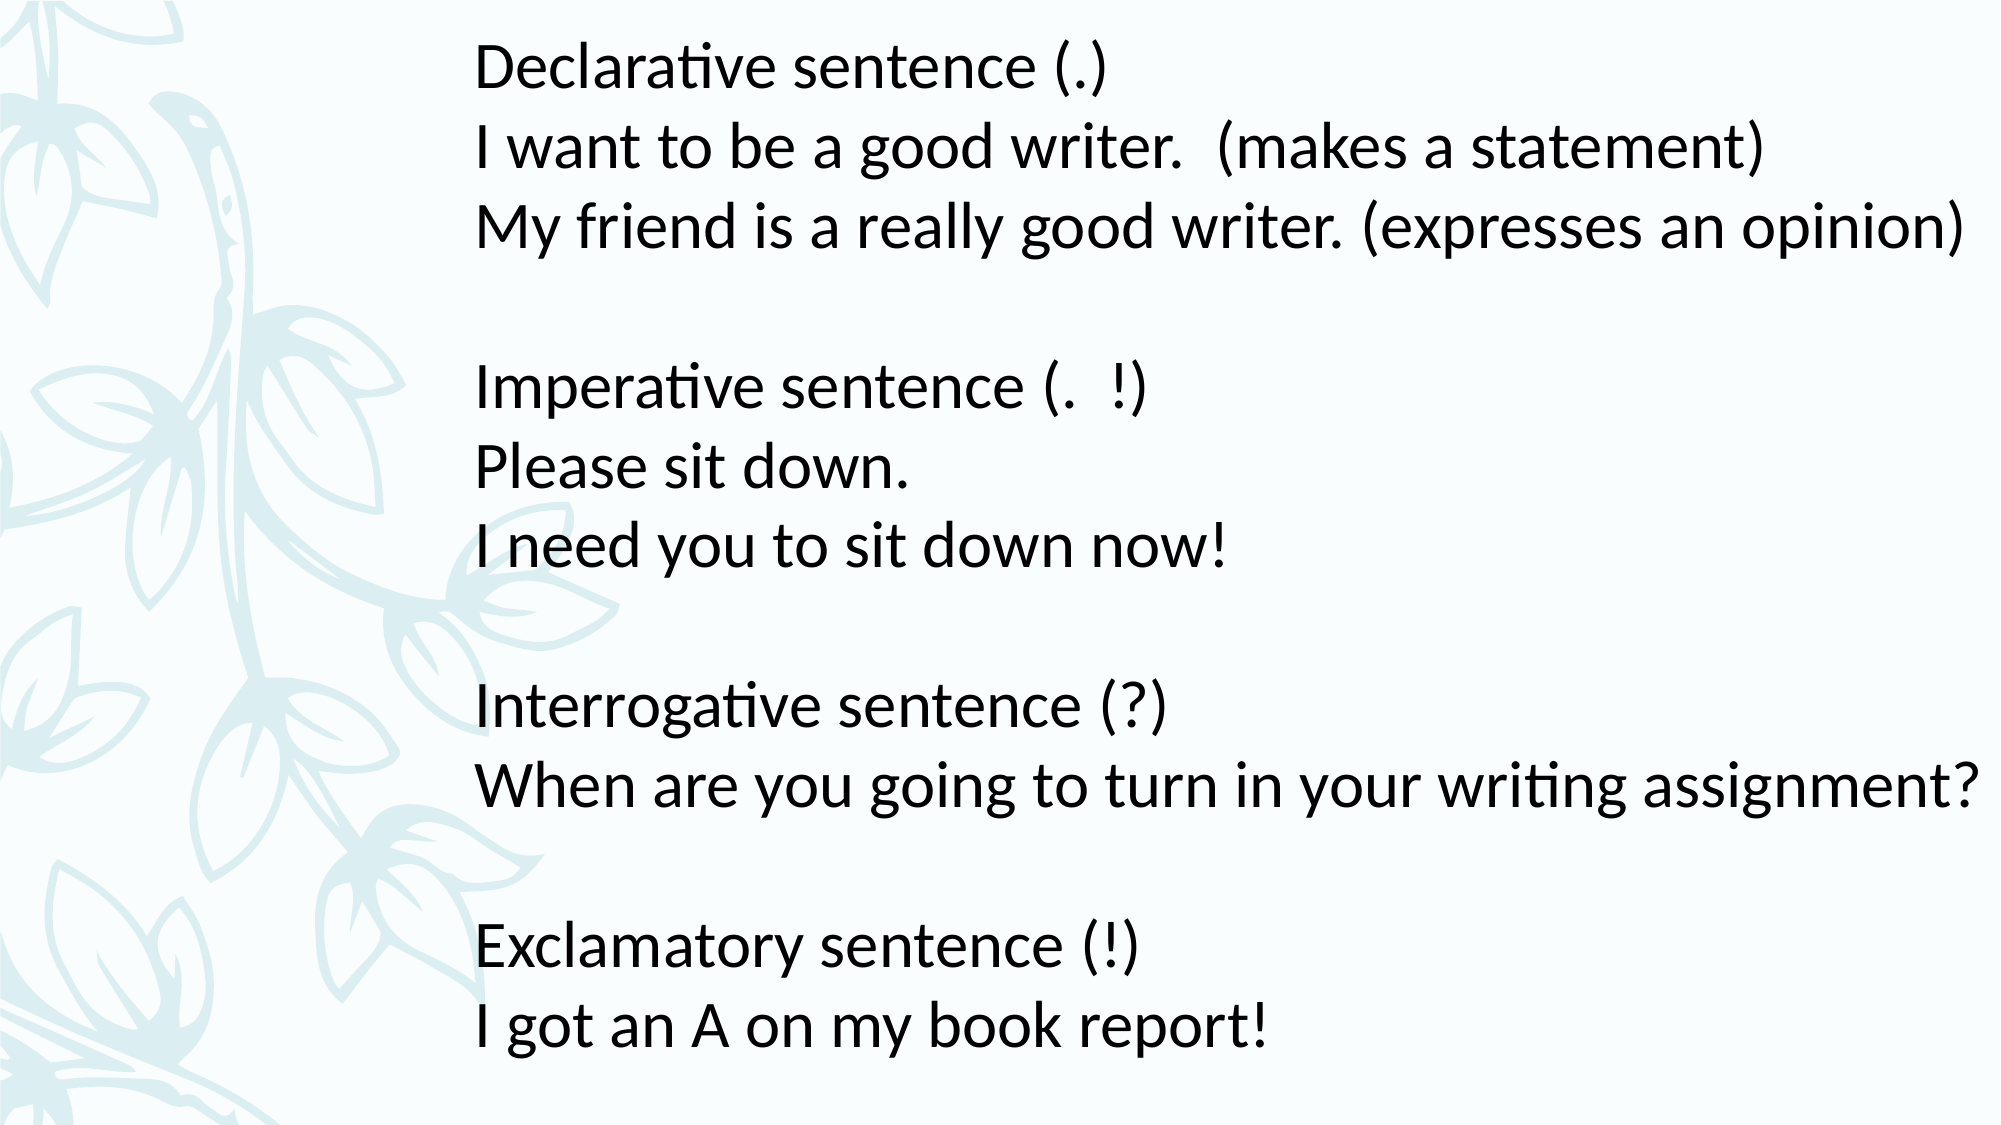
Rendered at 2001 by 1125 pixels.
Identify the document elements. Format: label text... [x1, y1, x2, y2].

text_box Declarative sentence (.) I want to be a good writer. (makes a statement) My friend is a really good writer. (expresses an opinion) Imperative sentence (. !) Please sit down. I need you to sit down now! Interrogative sentence (?) When are you going to turn in your writing assignment? Exclamatory sentence (!) I got an A on my book report! [459, 14, 2000, 1114]
